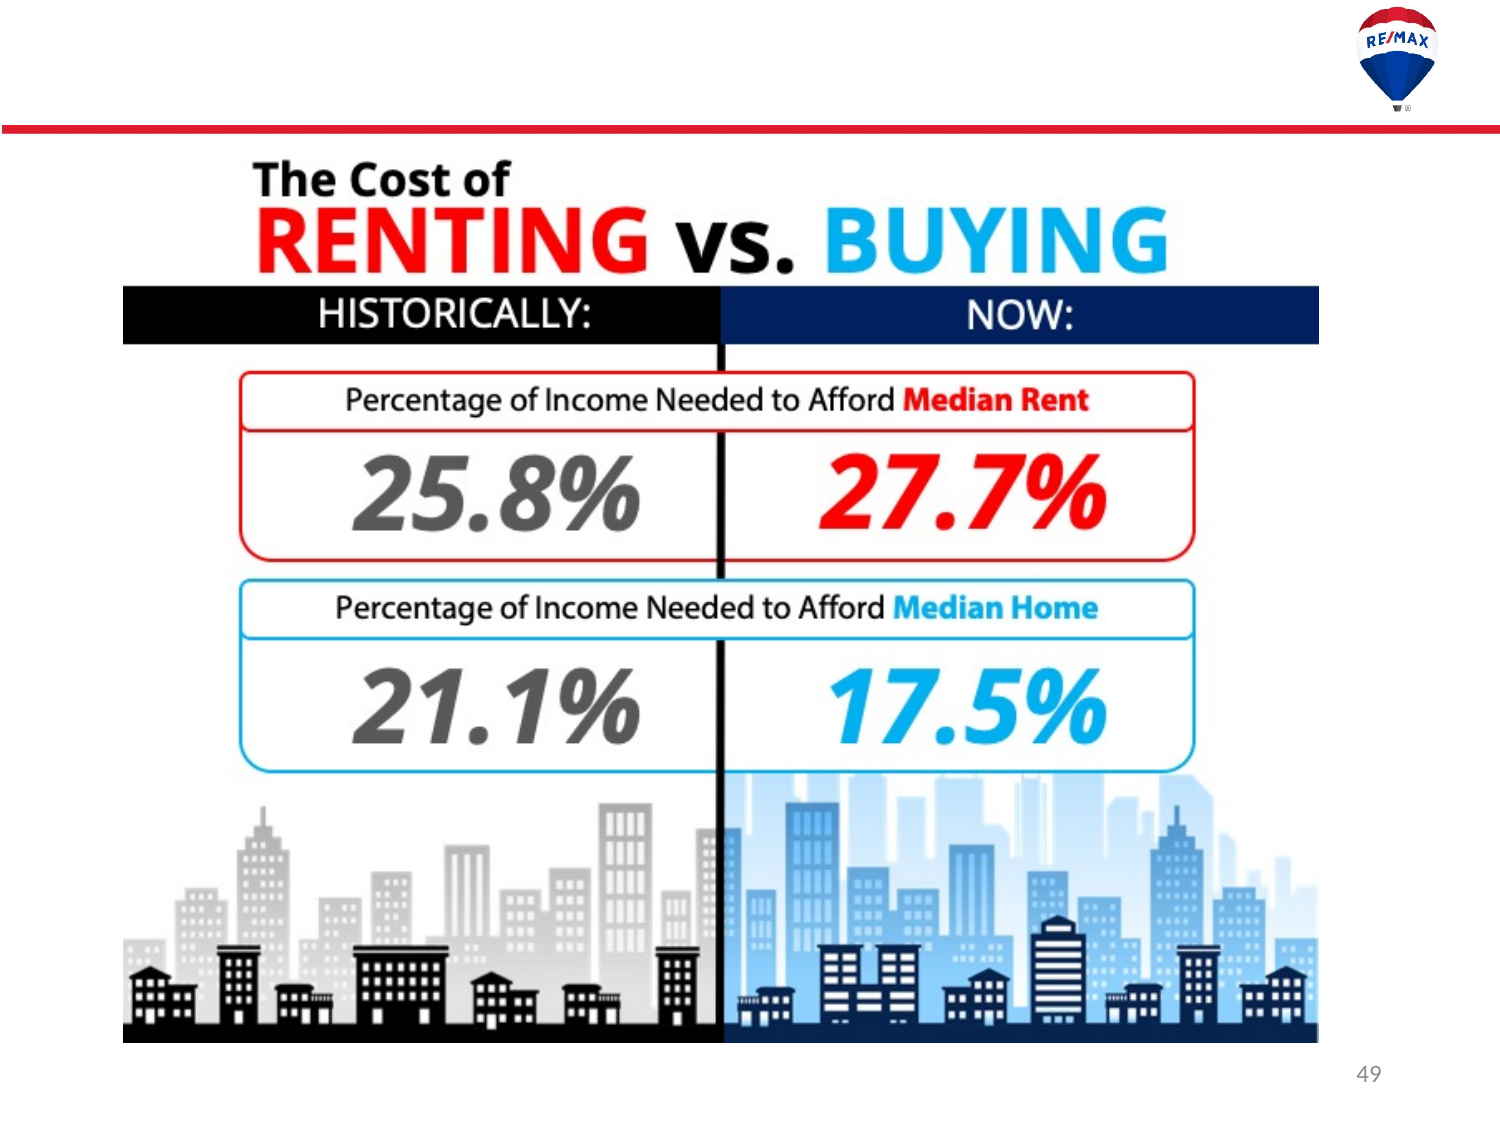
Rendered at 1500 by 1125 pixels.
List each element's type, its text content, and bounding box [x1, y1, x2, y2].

picture [0, 125, 1500, 134]
slide_number 49 [1059, 1042, 1397, 1103]
picture [1355, 5, 1439, 112]
picture [123, 145, 1319, 1043]
